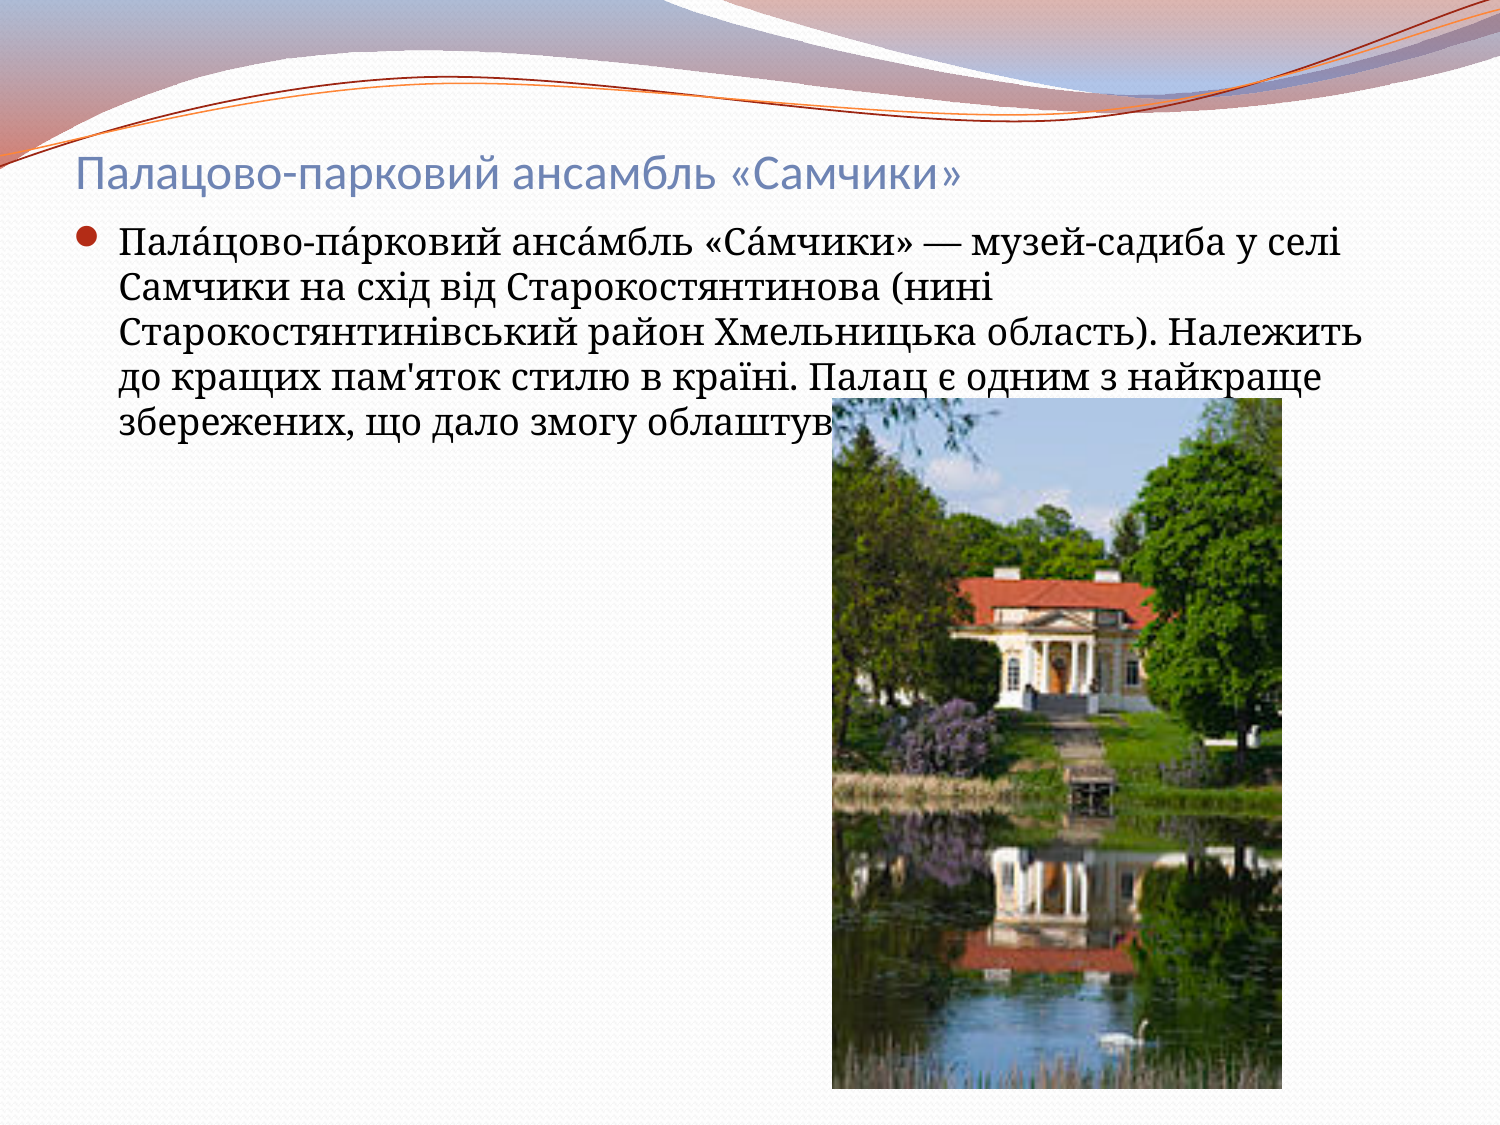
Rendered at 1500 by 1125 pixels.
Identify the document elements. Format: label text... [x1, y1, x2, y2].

picture [831, 398, 1282, 1089]
list Пала́цово-па́рковий анса́мбль «Са́мчики» — музей-садиба у селі Самчики на схід від Старокостянтинова (нині Старокостянтинівський район Хмельницька область). Належить до кращих пам'яток стилю в країні. Палац є одним з найкраще збережених, що дало змогу облаштувати музей-садибу [58, 210, 1409, 364]
title Палацово-парковий ансамбль «Самчики» [75, 115, 1425, 200]
